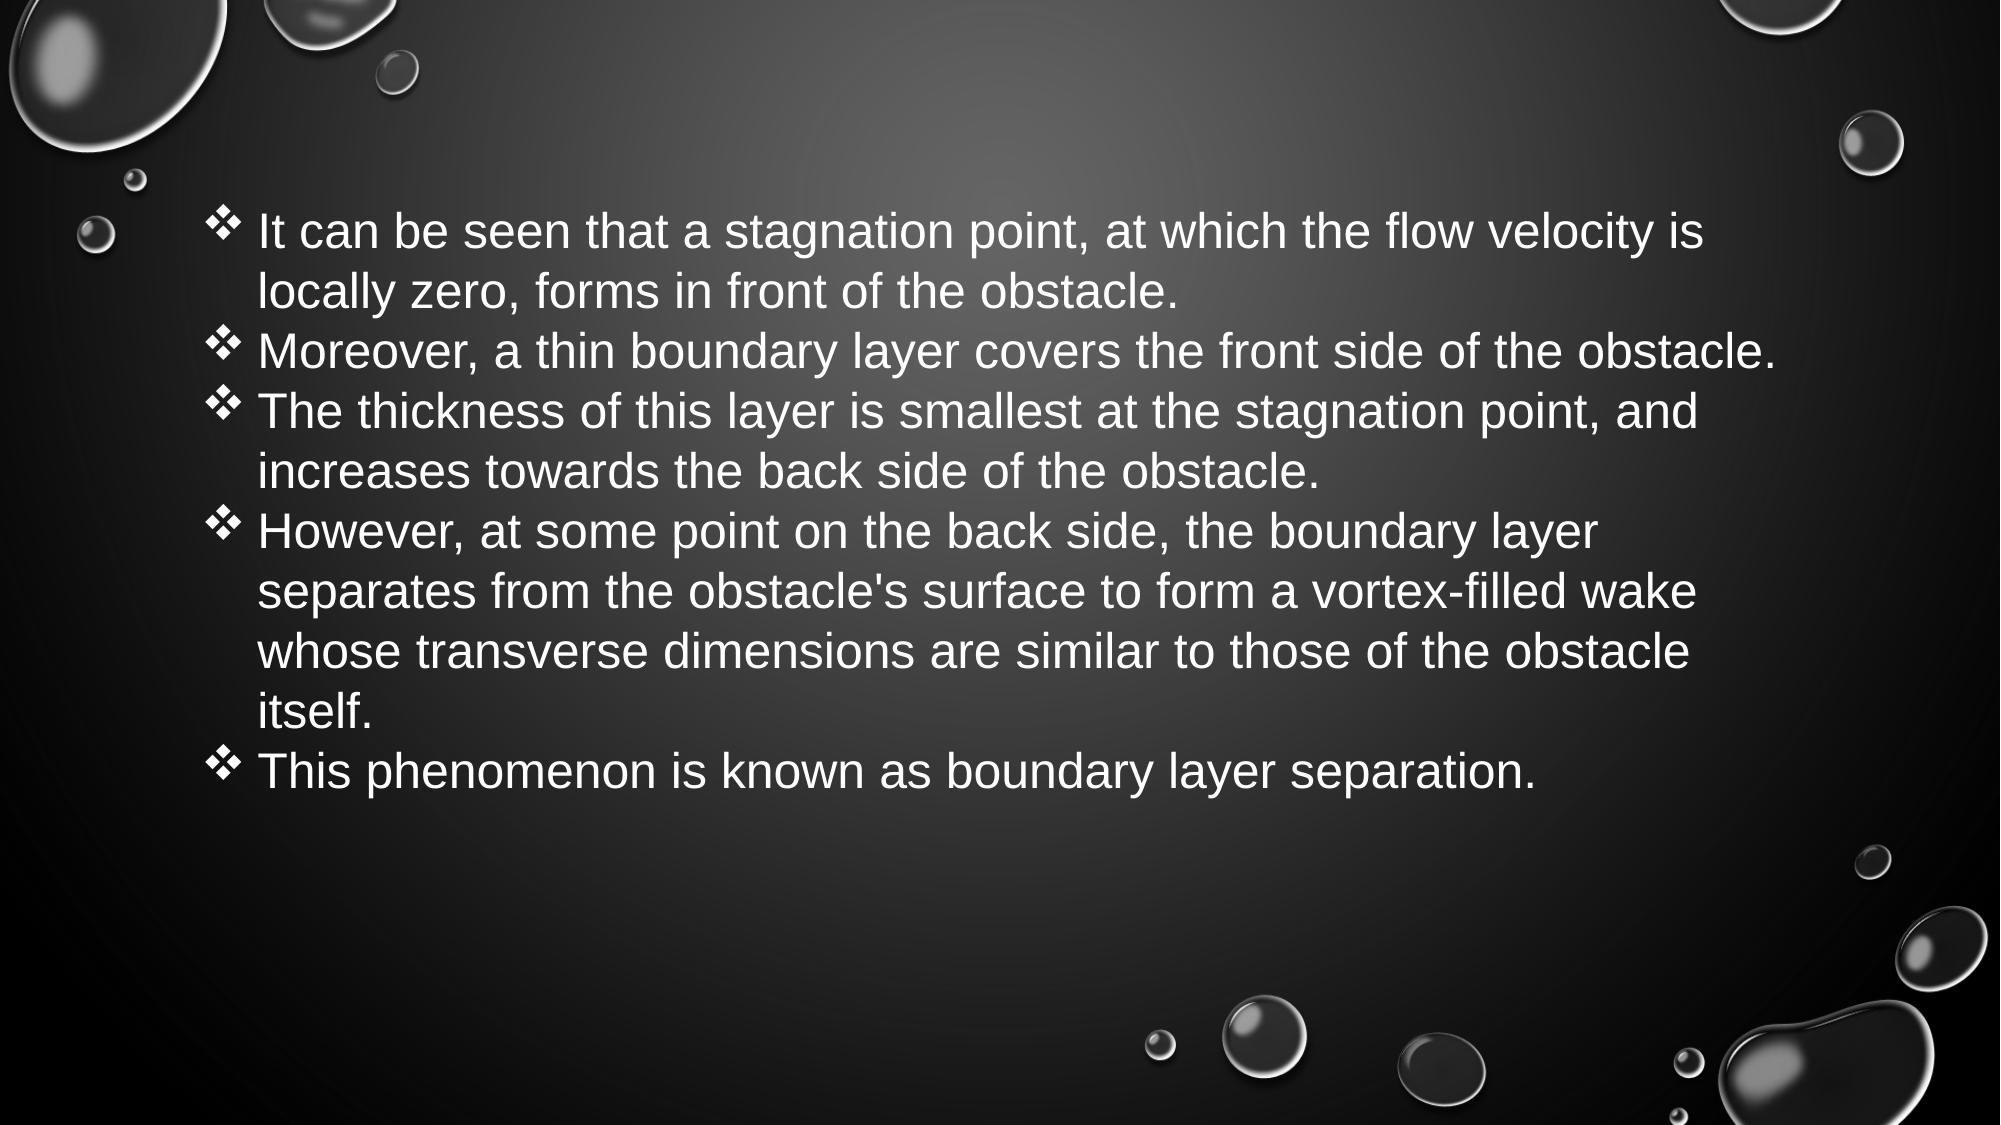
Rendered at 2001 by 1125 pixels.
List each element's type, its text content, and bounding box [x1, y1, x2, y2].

picture [0, 0, 2000, 1125]
text_box It can be seen that a stagnation point, at which the flow velocity is locally zero, forms in front of the obstacle. Moreover, a thin boundary layer covers the front side of the obstacle. The thickness of this layer is smallest at the stagnation point, and increases towards the back side of the obstacle. However, at some point on the back side, the boundary layer separates from the obstacle's surface to form a vortex-filled wake whose transverse dimensions are similar to those of the obstacle itself. This phenomenon is known as boundary layer separation. [186, 191, 1812, 807]
